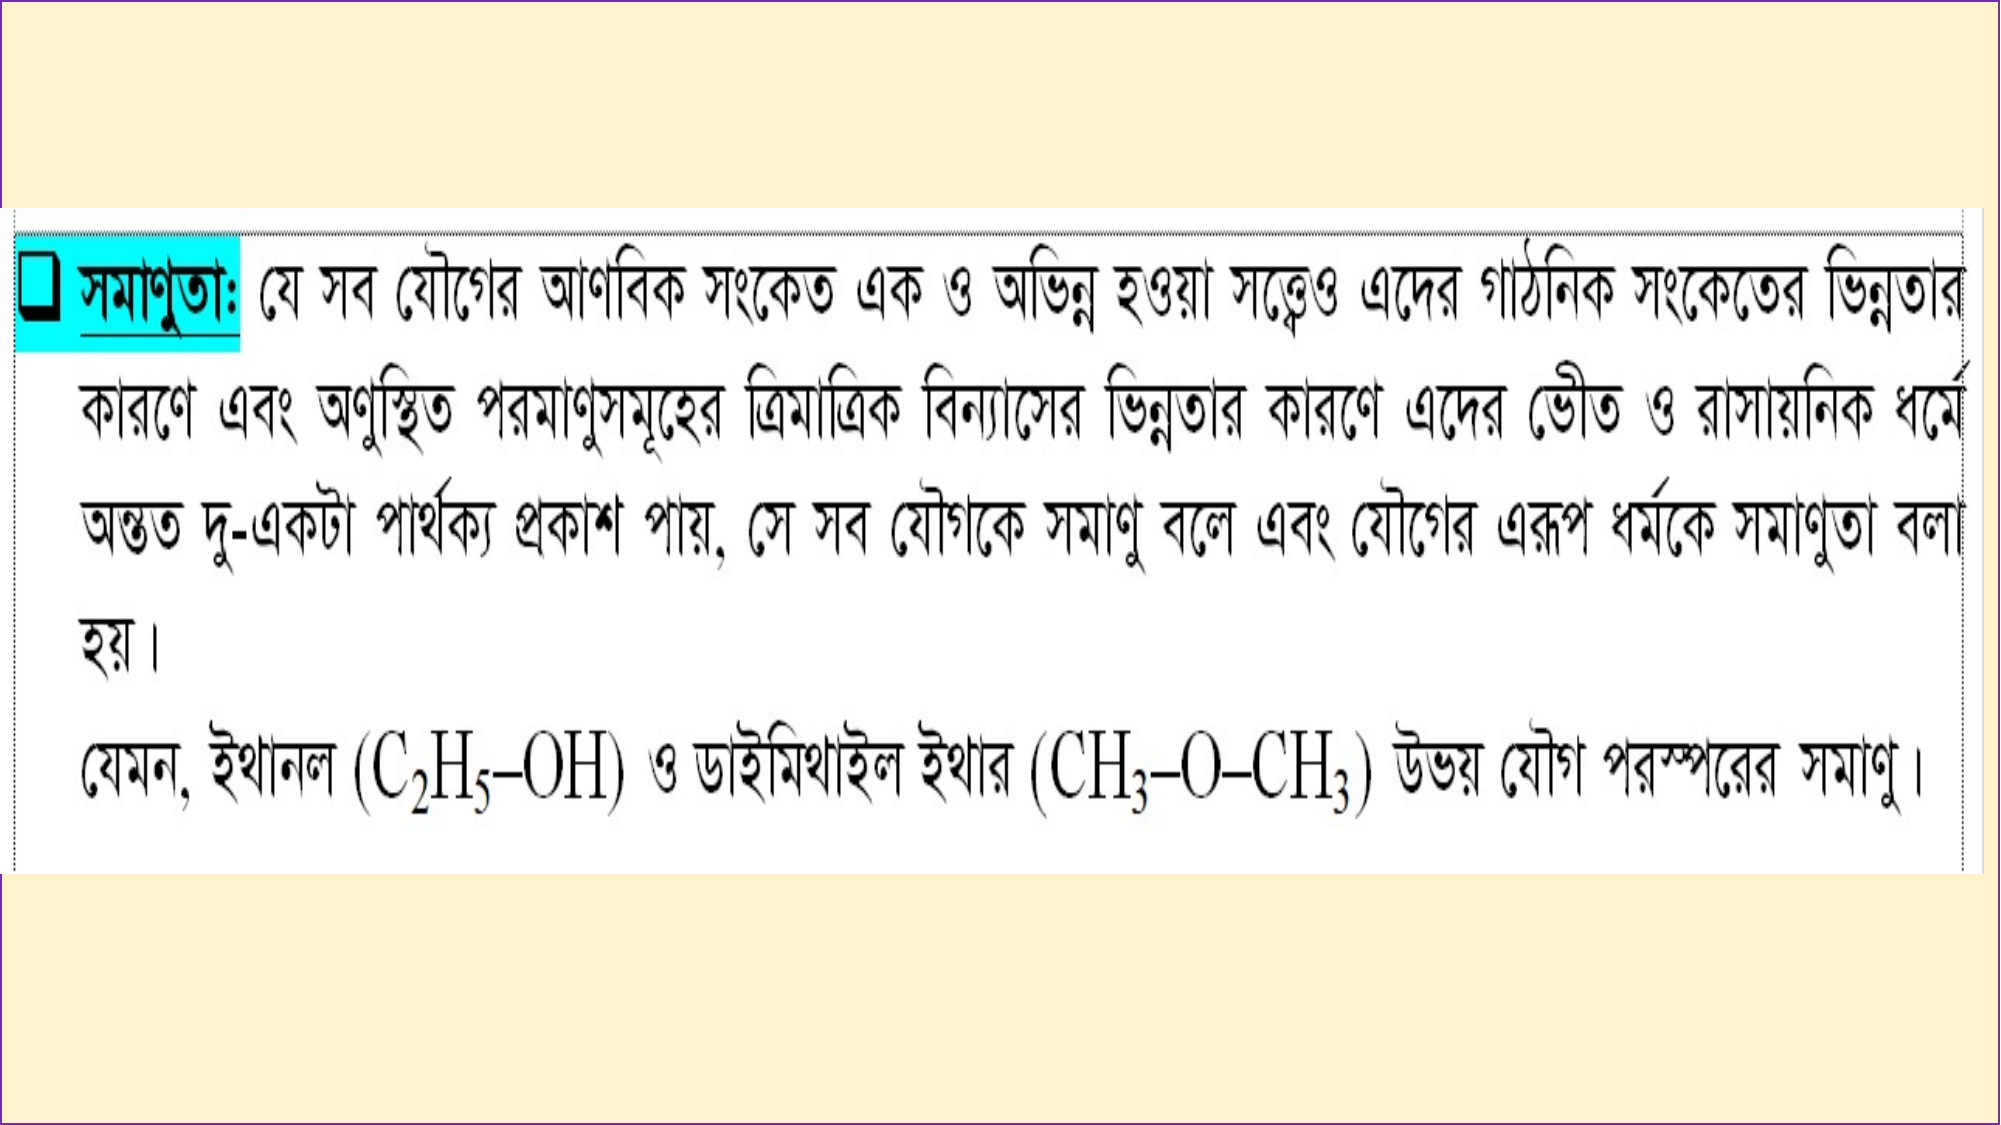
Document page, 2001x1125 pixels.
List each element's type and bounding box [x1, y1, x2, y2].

title [0, 0, 2000, 1125]
picture [0, 208, 1984, 874]
